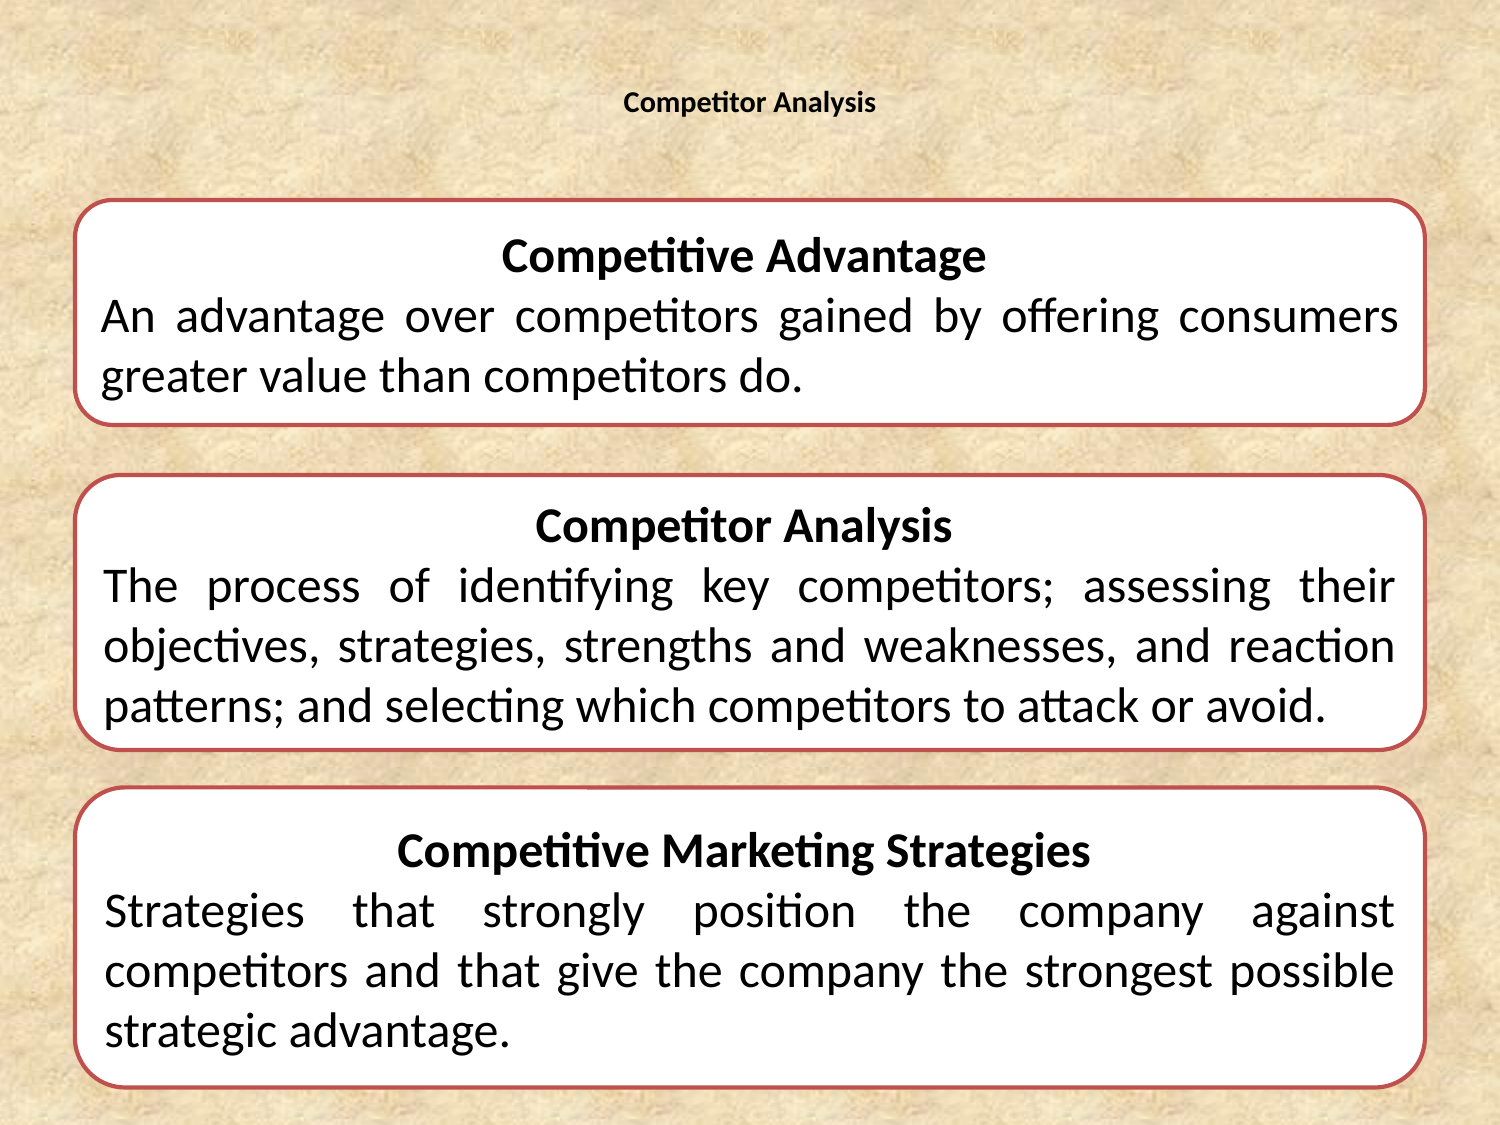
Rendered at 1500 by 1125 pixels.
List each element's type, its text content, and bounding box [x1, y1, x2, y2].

title Competitor Analysis [75, 37, 1425, 163]
picture [0, 0, 1500, 1125]
text_box Competitive Marketing Strategies Strategies that strongly position the company against competitors and that give the company the strongest possible strategic advantage. [72, 785, 1428, 1090]
text_box Competitive Advantage An advantage over competitors gained by offering consumers greater value than competitors do. [72, 197, 1428, 428]
text_box Competitor Analysis The process of identifying key competitors; assessing their objectives, strategies, strengths and weaknesses, and reaction patterns; and selecting which competitors to attack or avoid. [72, 472, 1428, 753]
